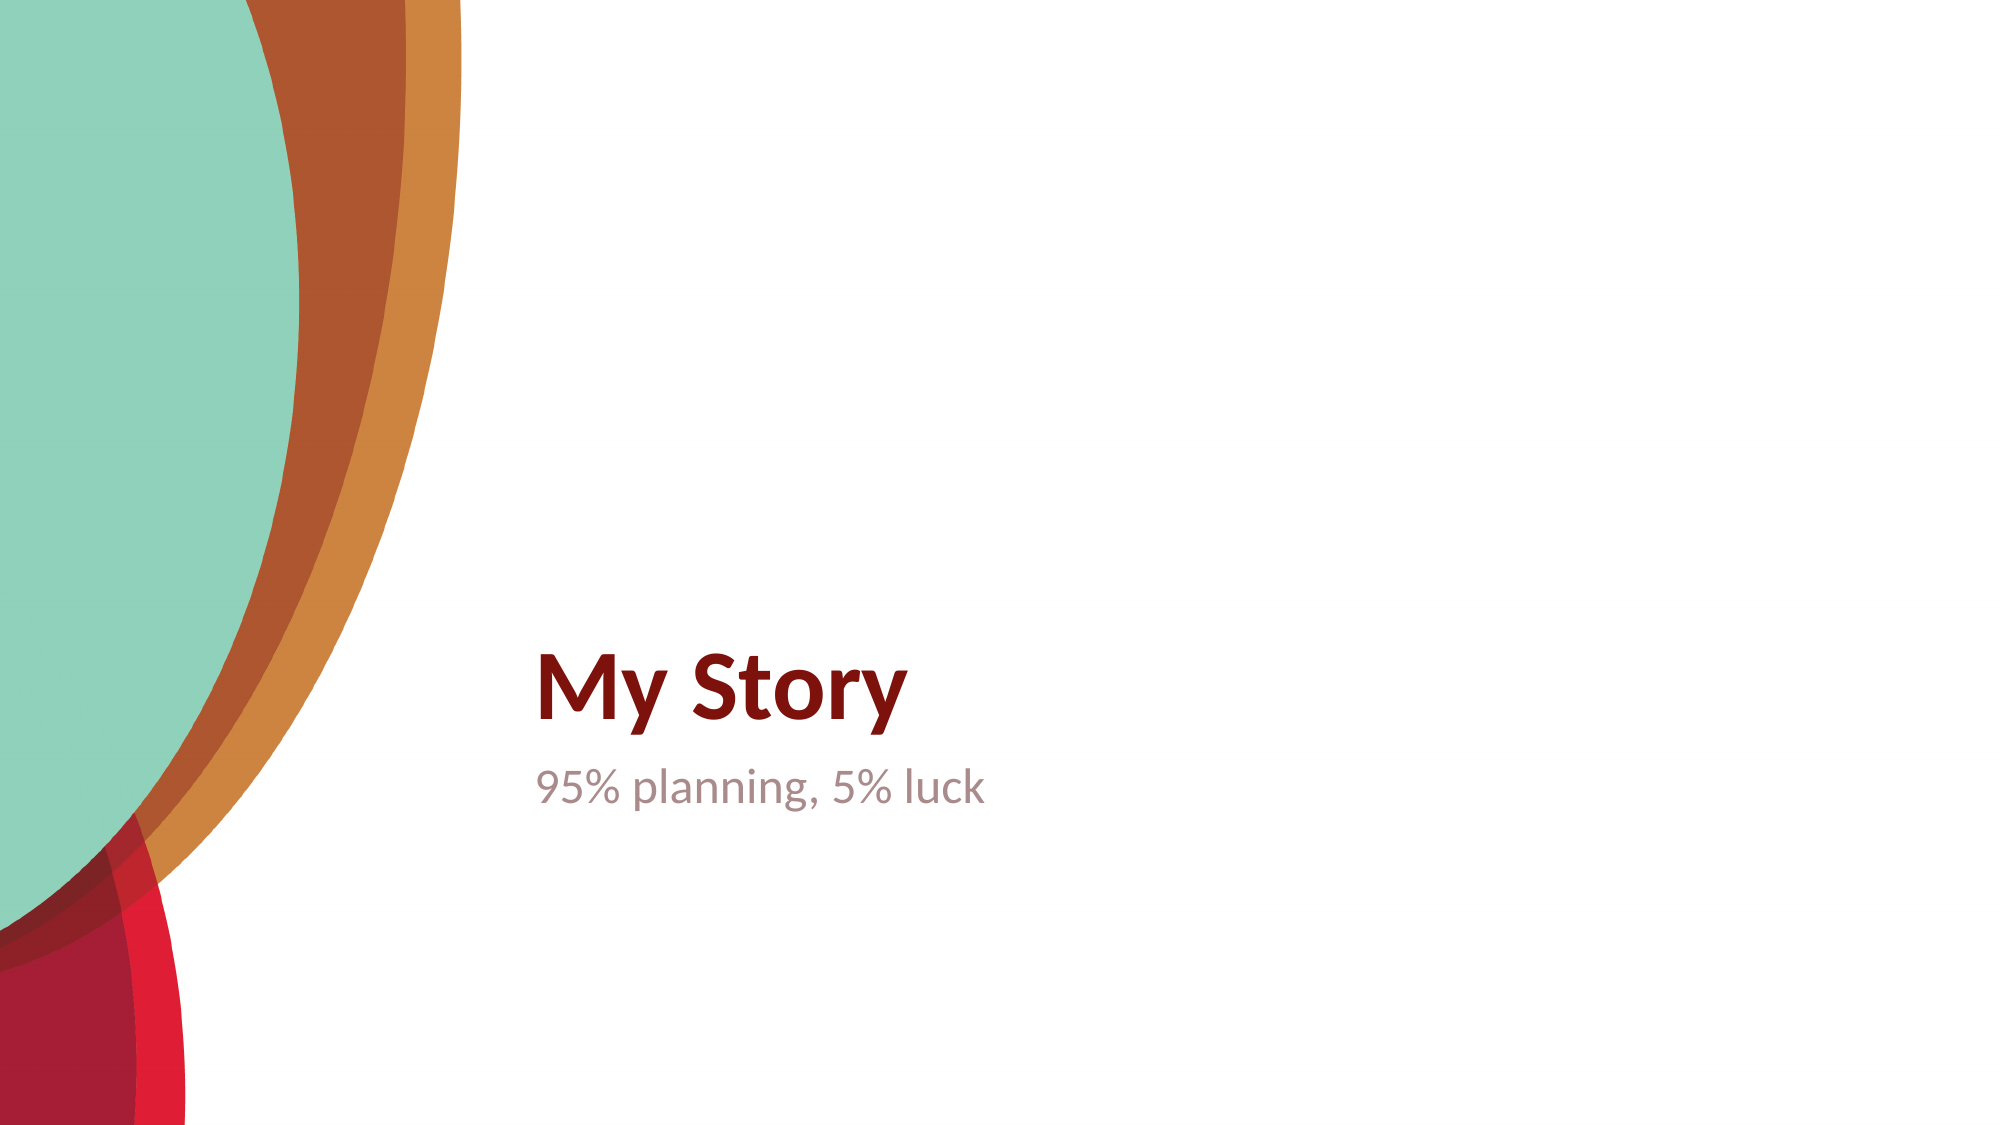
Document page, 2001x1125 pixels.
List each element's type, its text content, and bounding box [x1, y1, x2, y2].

picture [0, 0, 2001, 1125]
title My Story [519, 280, 1862, 749]
list 95% planning, 5% luck [519, 752, 1862, 999]
